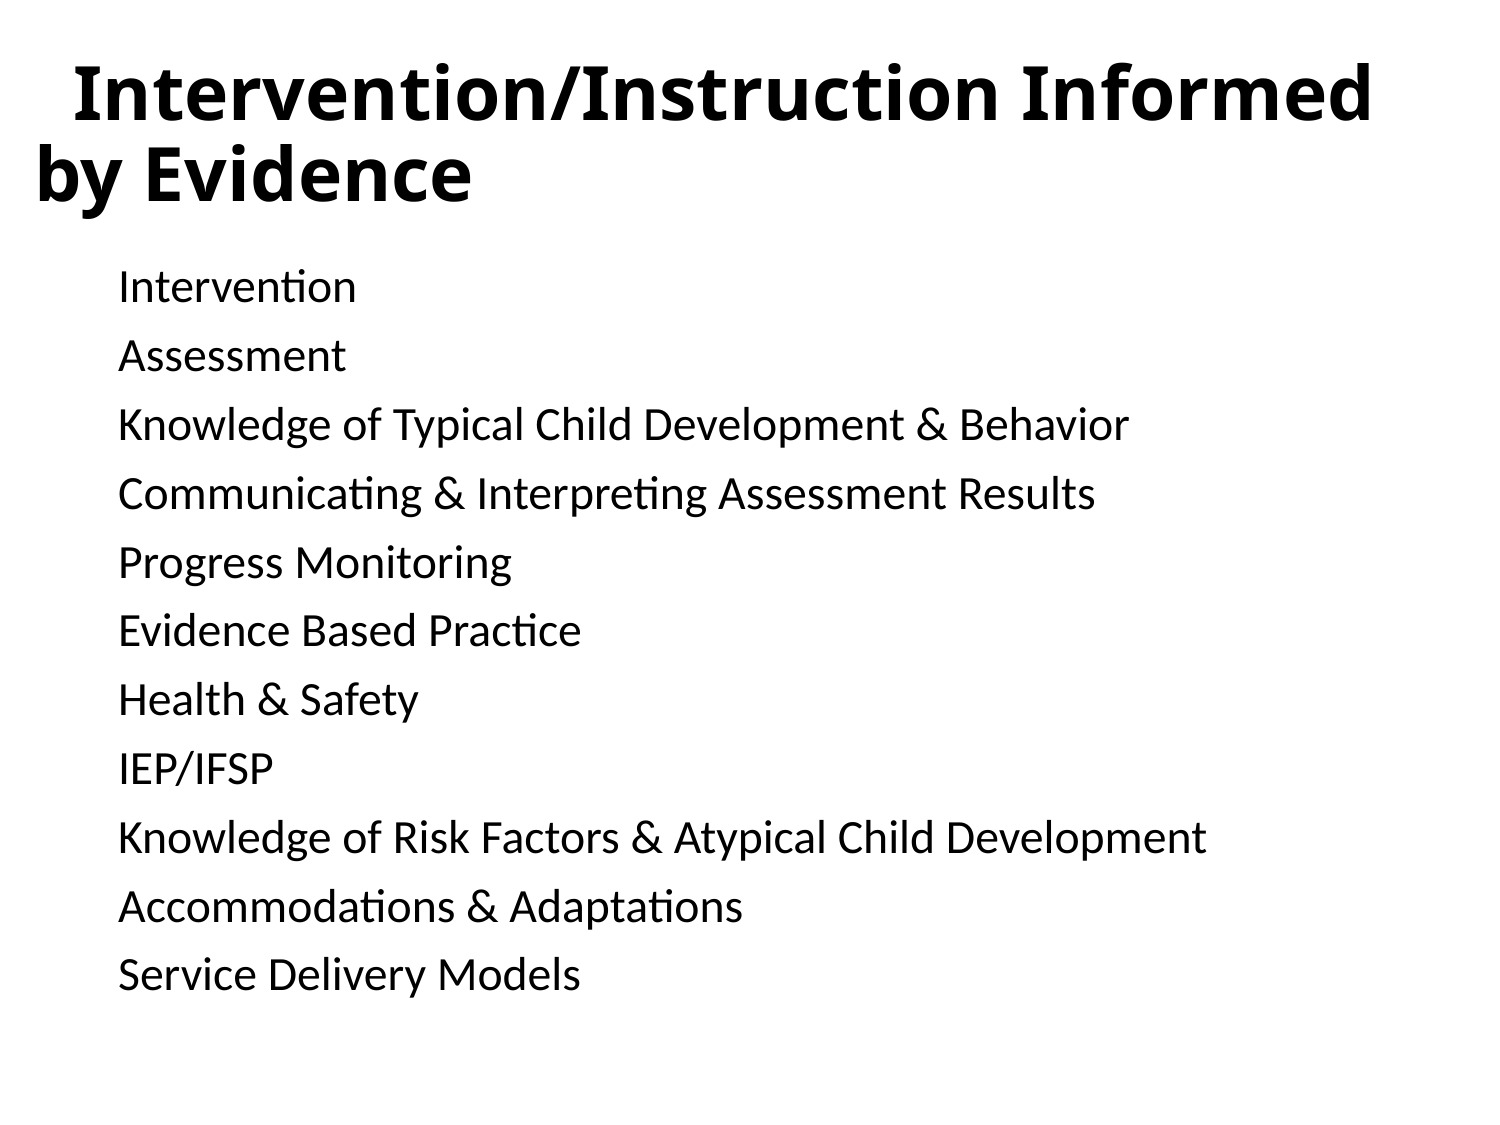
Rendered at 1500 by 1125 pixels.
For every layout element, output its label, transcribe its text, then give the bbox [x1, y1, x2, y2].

list Intervention Assessment Knowledge of Typical Child Development & Behavior Communicating & Interpreting Assessment Results Progress Monitoring Evidence Based Practice Health & Safety IEP/IFSP Knowledge of Risk Factors & Atypical Child Development Accommodations & Adaptations Service Delivery Models [103, 247, 1397, 1014]
title Intervention/Instruction Informed by Evidence [19, 59, 1462, 214]
